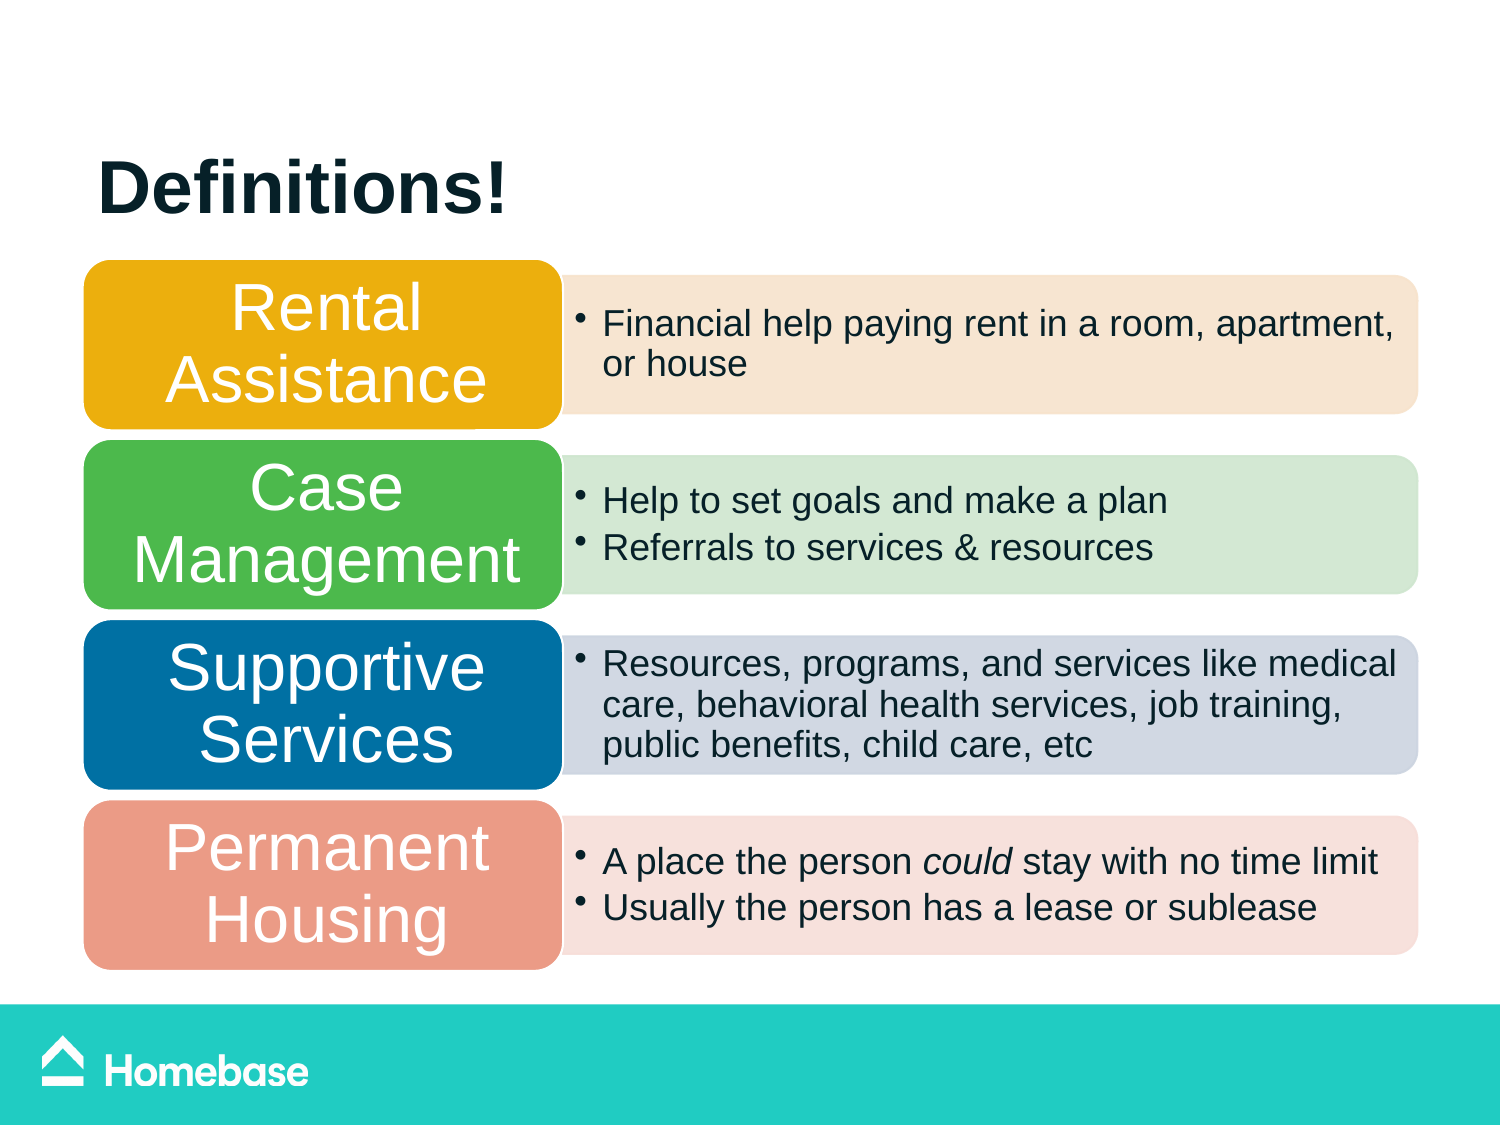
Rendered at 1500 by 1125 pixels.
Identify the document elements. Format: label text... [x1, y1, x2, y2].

list Definitions! [82, 70, 1418, 237]
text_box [82, 258, 1418, 972]
